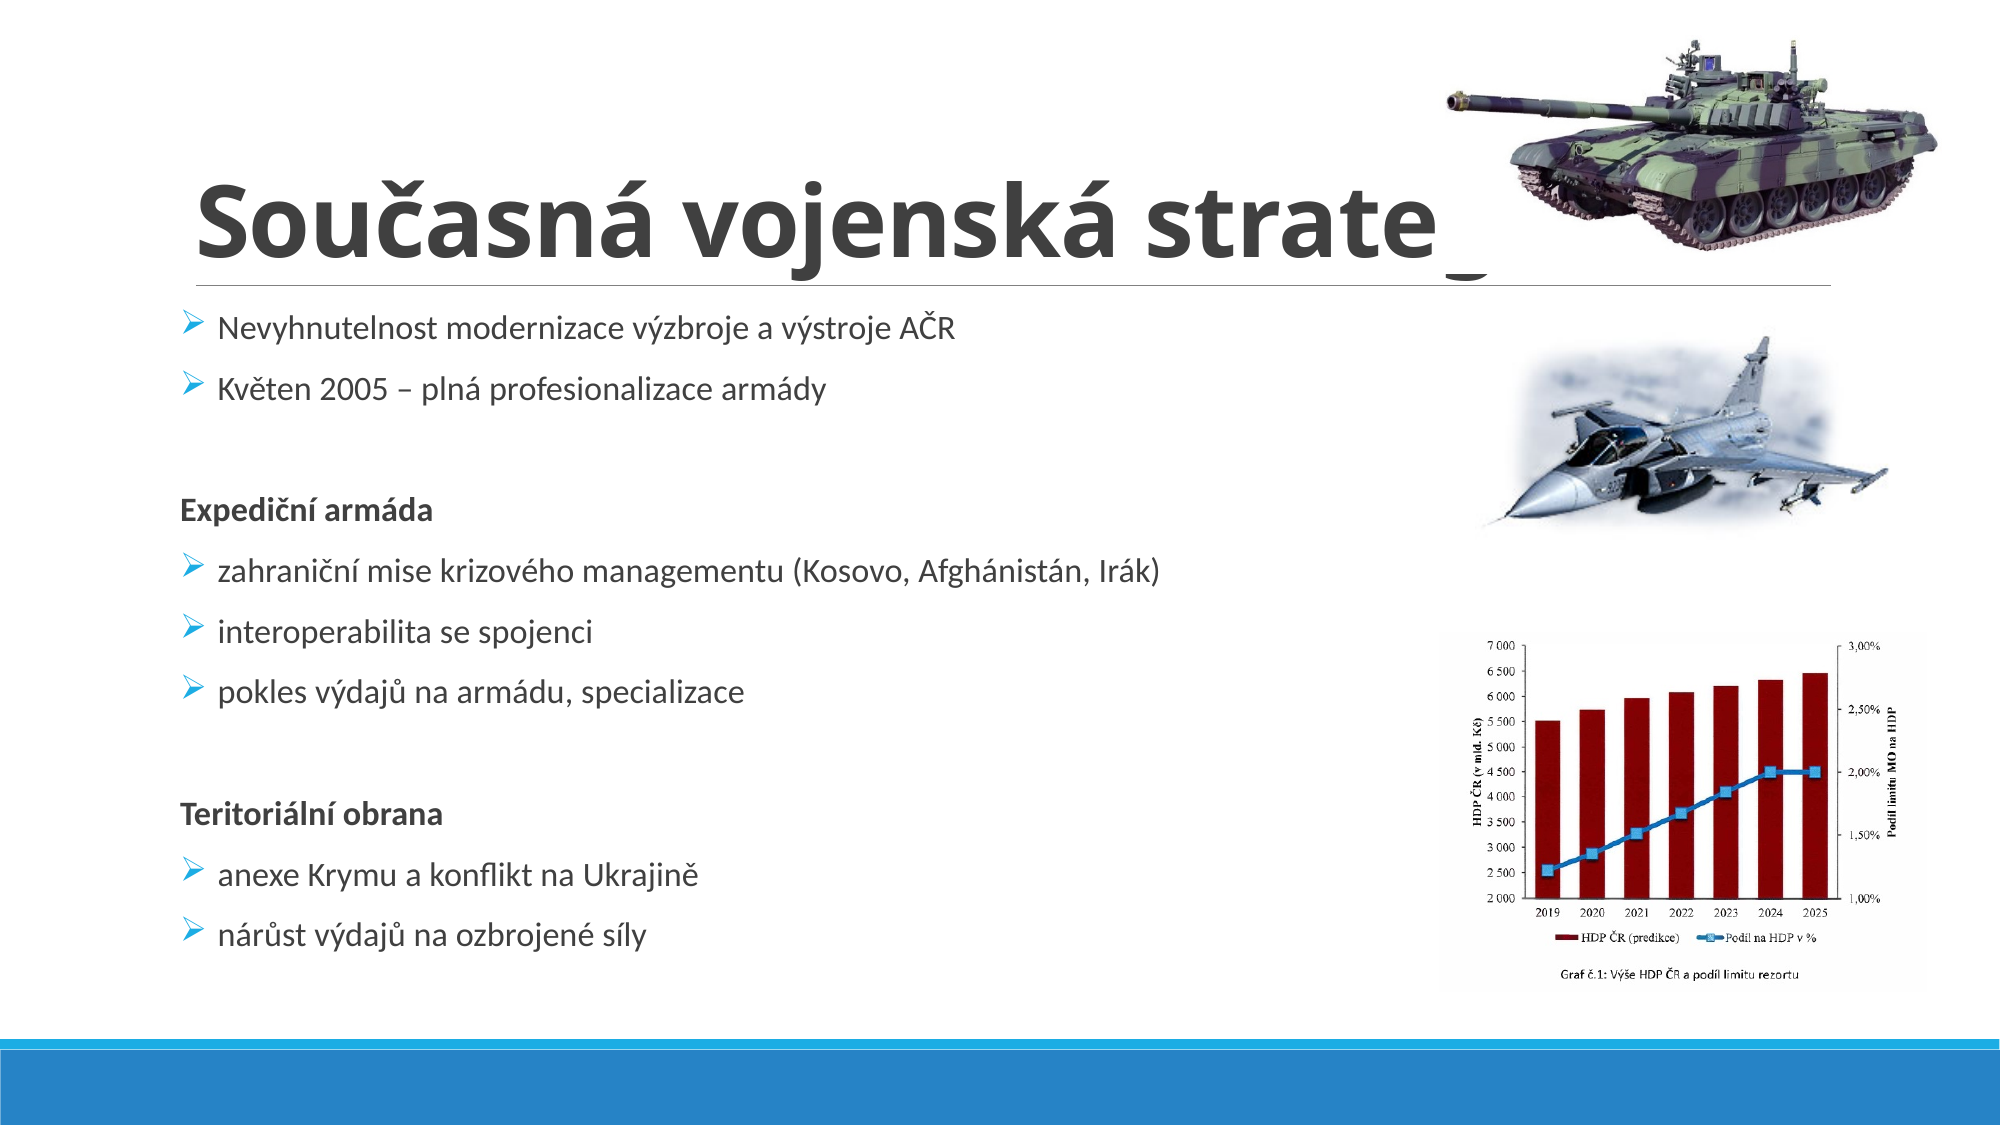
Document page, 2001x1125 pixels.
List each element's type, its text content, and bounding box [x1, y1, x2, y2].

picture [1438, 632, 1927, 993]
list Nevyhnutelnost modernizace výzbroje a výstroje AČR Květen 2005 – plná profesionalizace armády Expediční armáda zahraniční mise krizového managementu (Kosovo, Afghánistán, Irák) interoperabilita se spojenci pokles výdajů na armádu, specializace Teritoriální obrana anexe Krymu a konflikt na Ukrajině nárůst výdajů na ozbrojené síly [180, 302, 1830, 963]
picture [1438, 34, 1944, 275]
title Současná vojenská strategie ČR [180, 47, 1830, 285]
picture [1475, 288, 1891, 566]
